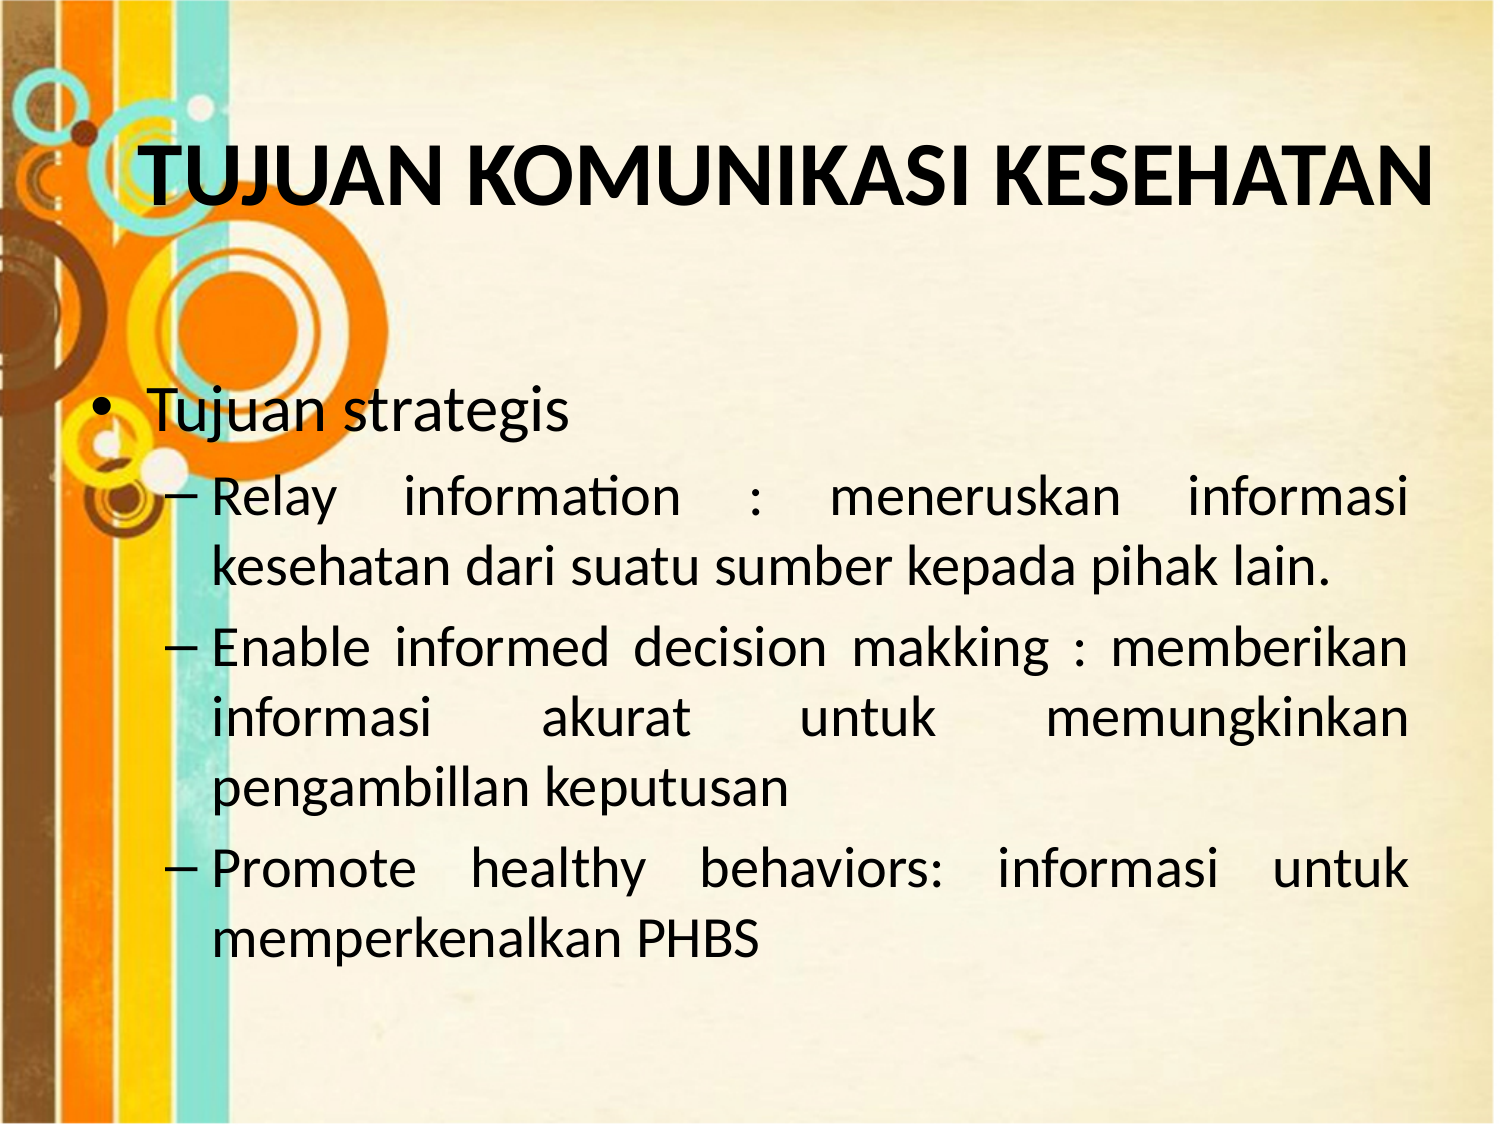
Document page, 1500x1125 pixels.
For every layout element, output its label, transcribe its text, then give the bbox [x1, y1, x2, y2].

picture [0, 0, 1500, 1125]
list Tujuan strategis Relay information : meneruskan informasi kesehatan dari suatu sumber kepada pihak lain. Enable informed decision makking : memberikan informasi akurat untuk memungkinkan pengambillan keputusan Promote healthy behaviors: informasi untuk memperkenalkan PHBS [75, 357, 1425, 1100]
title TUJUAN KOMUNIKASI KESEHATAN [112, 75, 1463, 263]
